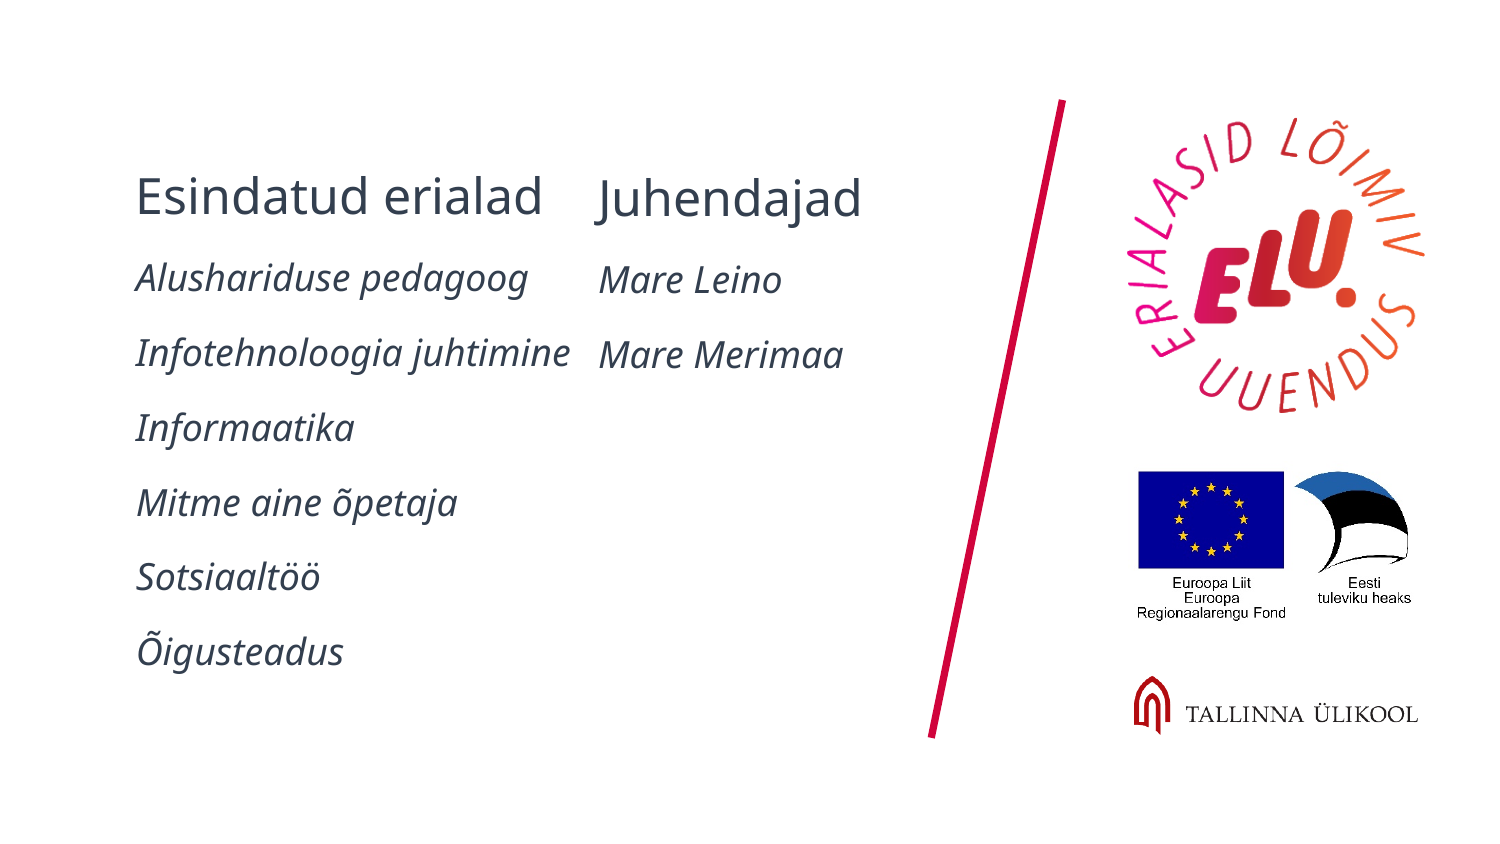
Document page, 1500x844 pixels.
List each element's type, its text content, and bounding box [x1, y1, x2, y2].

picture [1378, 117, 1425, 413]
text_box Juhendajad Mare Leino Mare Merimaa [583, 0, 1378, 831]
subtitle Esindatud erialad Alushariduse pedagoog Infotehnoloogia juhtimine Informaatika Mitme aine õpetaja Sotsiaaltöö Õigusteadus [120, 82, 906, 844]
picture [1378, 675, 1418, 735]
picture [1378, 461, 1418, 628]
